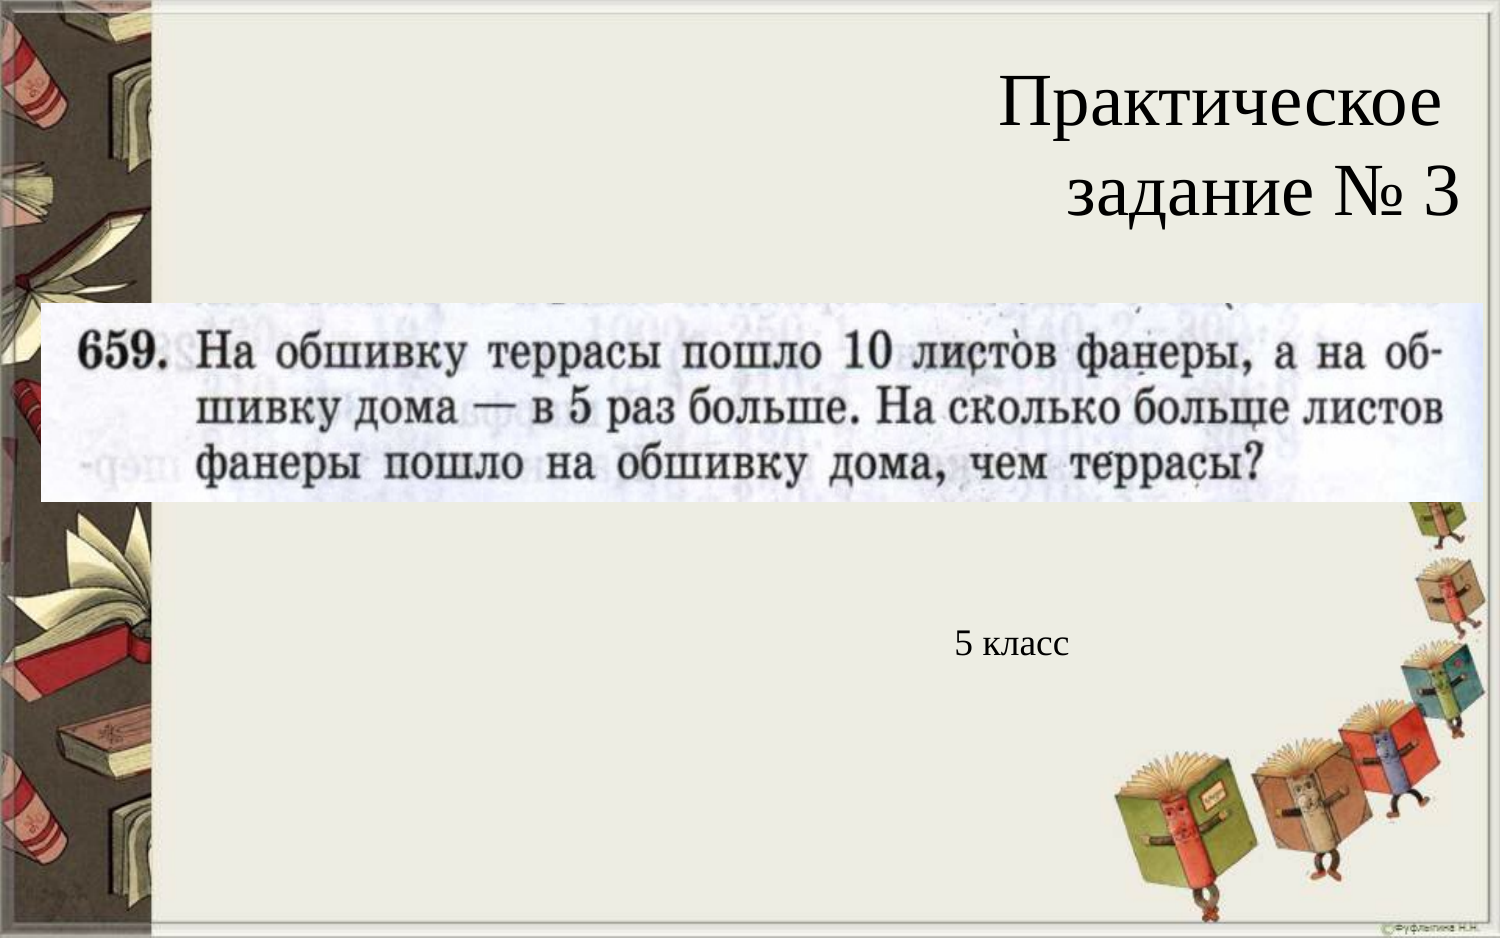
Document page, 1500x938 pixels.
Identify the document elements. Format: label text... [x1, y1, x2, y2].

text_box 5 класс [939, 610, 1085, 671]
picture [0, 0, 1500, 938]
text_box Практическое задание № 3 [726, 43, 1477, 239]
